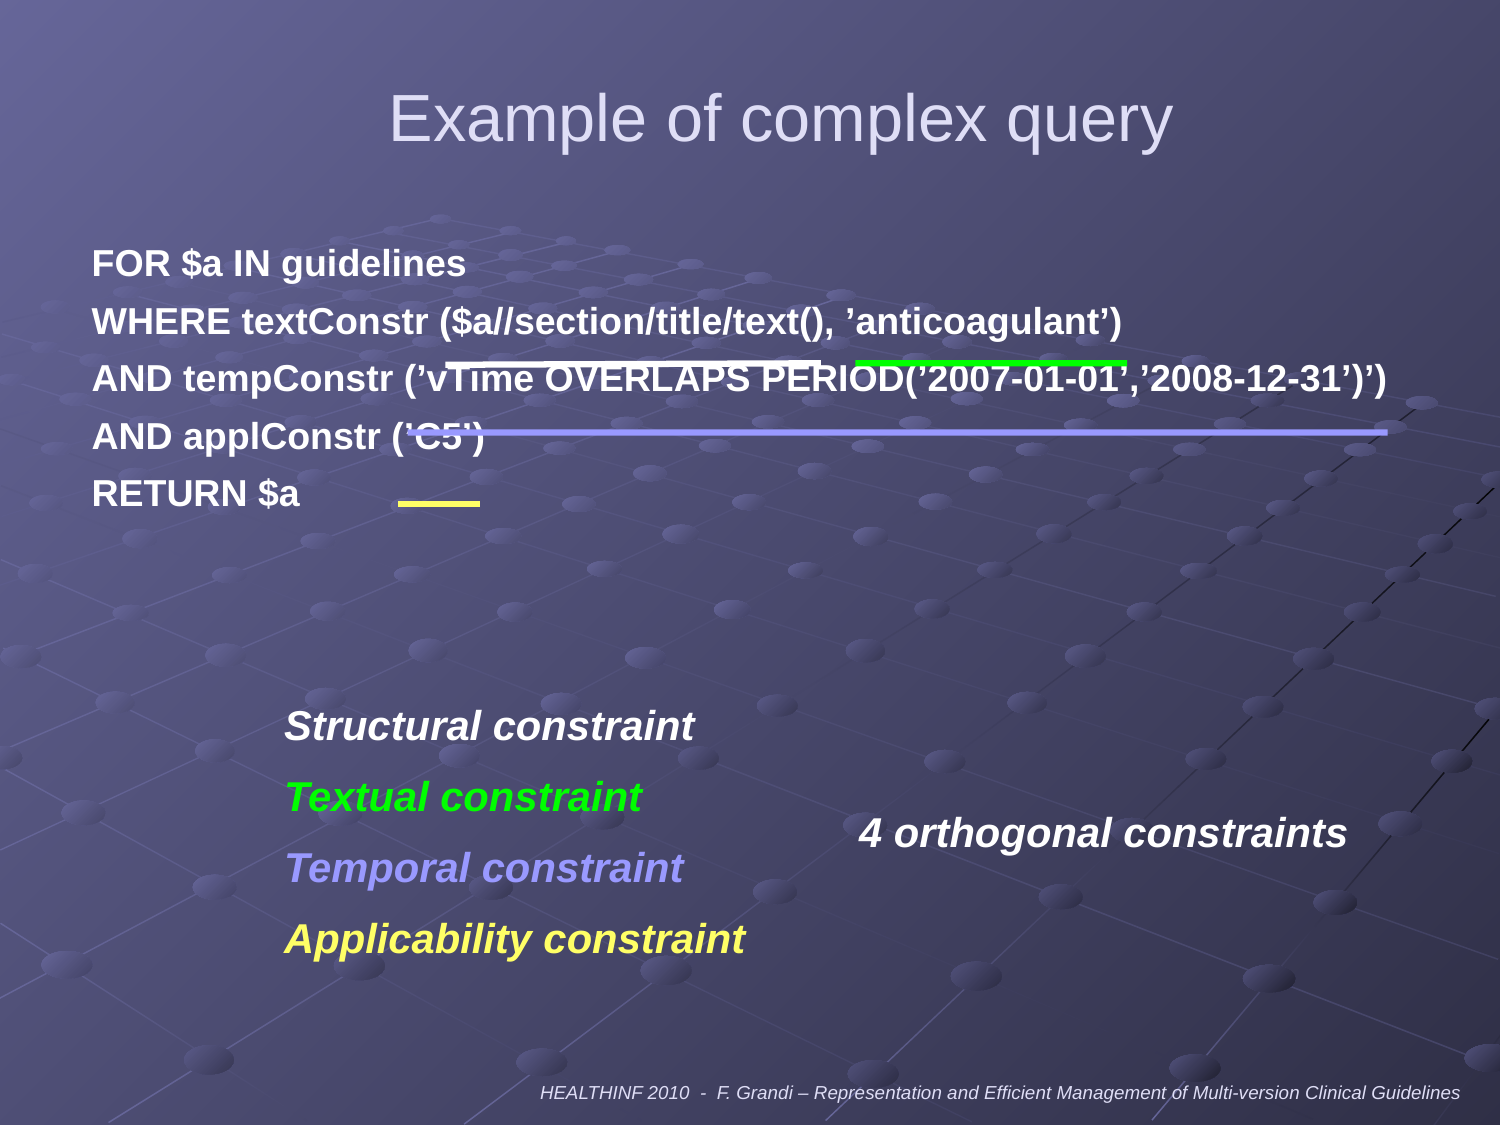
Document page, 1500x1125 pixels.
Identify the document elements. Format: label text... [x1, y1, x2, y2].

text_box 4 orthogonal constraints [844, 798, 1376, 864]
text_box Example of complex query [62, 20, 1500, 208]
text_box Structural constraint Textual constraint Temporal constraint Applicability constraint [269, 691, 801, 969]
footer HEALTHINF 2010 - F. Grandi – Representation and Efficient Management of Multi-version Clinical Guidelines [52, 1058, 1476, 1112]
text_box FOR $a IN guidelines WHERE textConstr ($a//section/title/text(), ’anticoagulant’) AND tempConstr (’vTime OVERLAPS PERIOD(’2007-01-01’,’2008-12-31’)’) AND applConstr (’C5’) RETURN $a [76, 231, 1471, 522]
